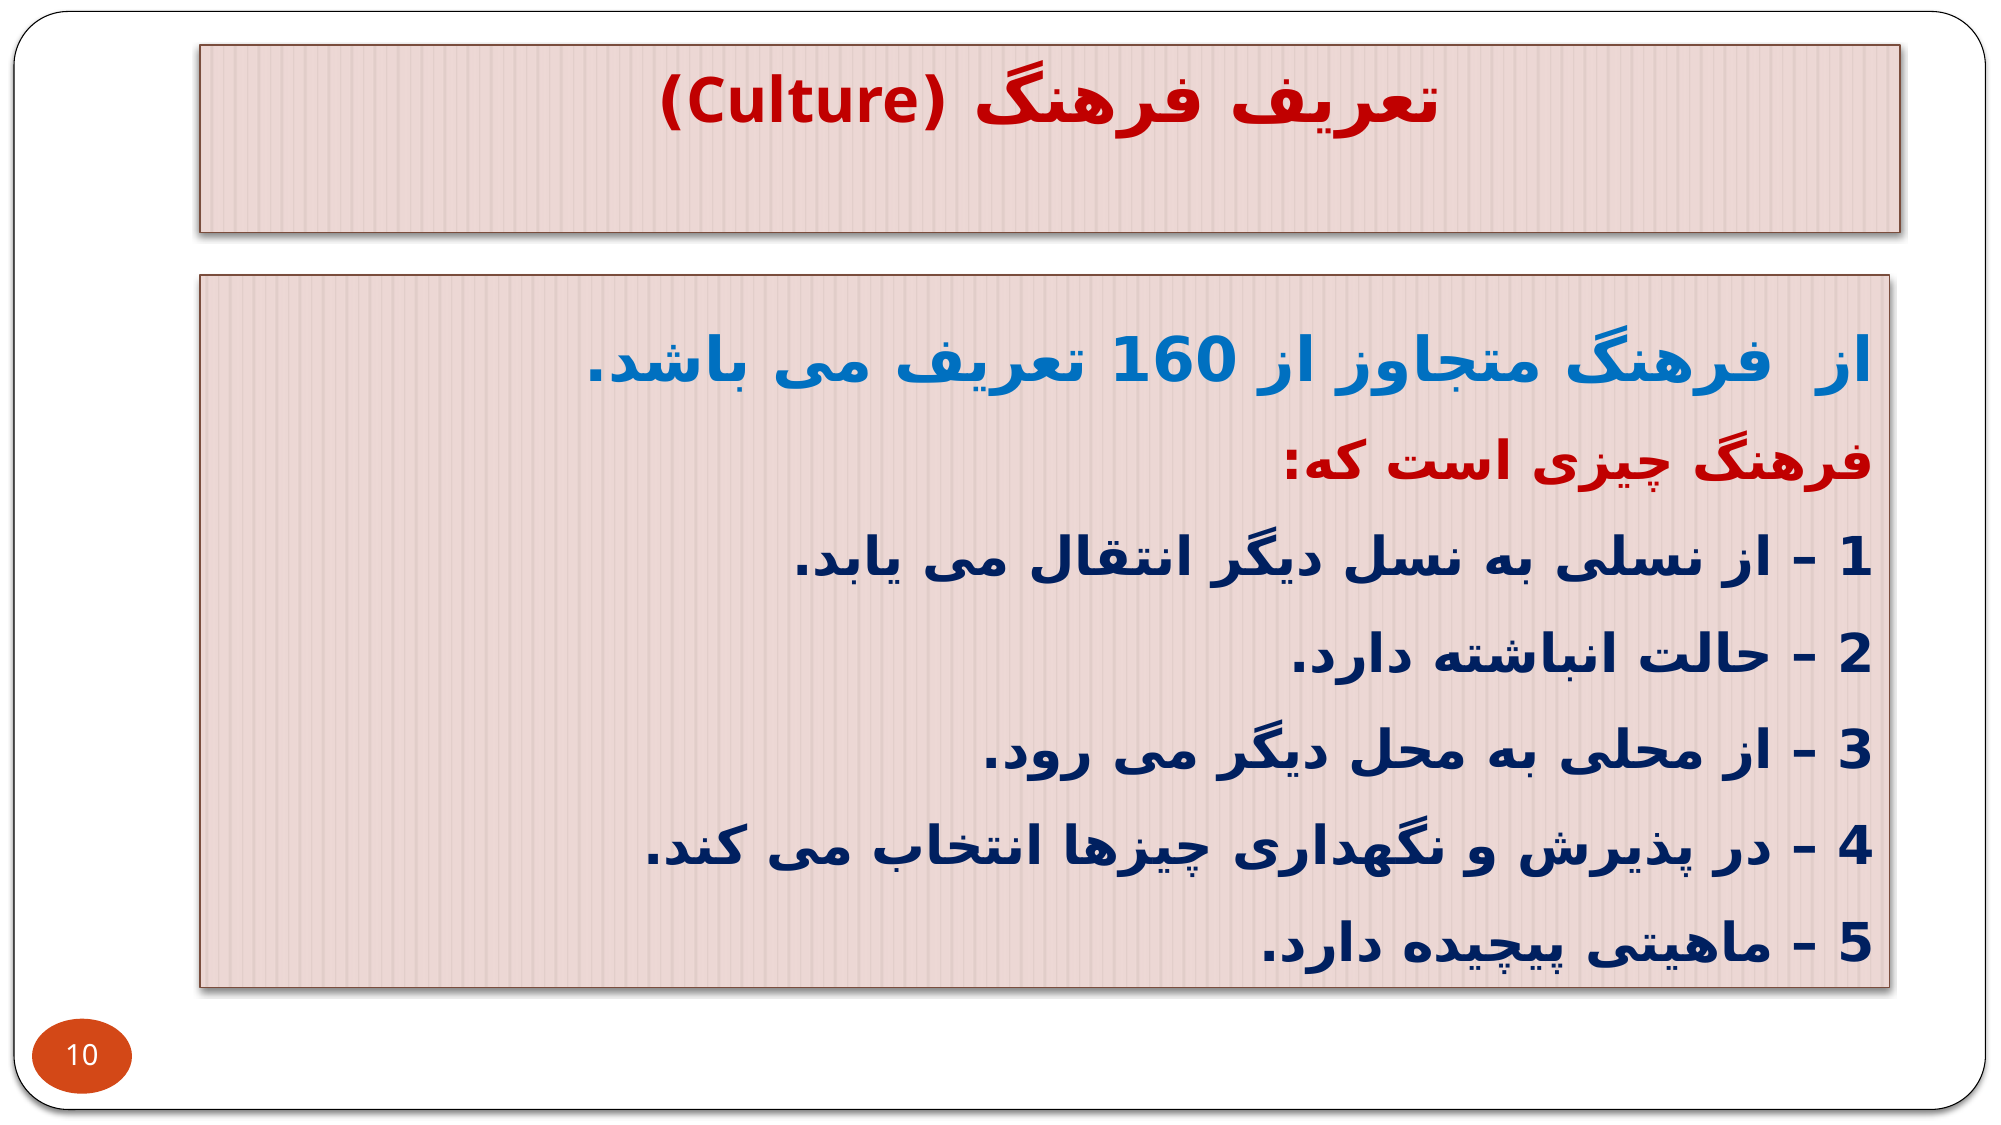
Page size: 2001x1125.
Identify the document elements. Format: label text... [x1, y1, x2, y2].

list از فرهنگ متجاوز از 160 تعریف می باشد. فرهنگ چیزی است که: 1 – از نسلی به نسل دیگر انتقال می یابد. 2 – حالت انباشته دارد. 3 – از محلی به محل دیگر می رود. 4 – در پذیرش و نگهداری چیزها انتخاب می کند. 5 – ماهیتی پیچیده دارد. [199, 274, 1890, 988]
title تعريف فرهنگ (Culture) [199, 44, 1901, 233]
slide_number 10 [32, 1018, 132, 1094]
